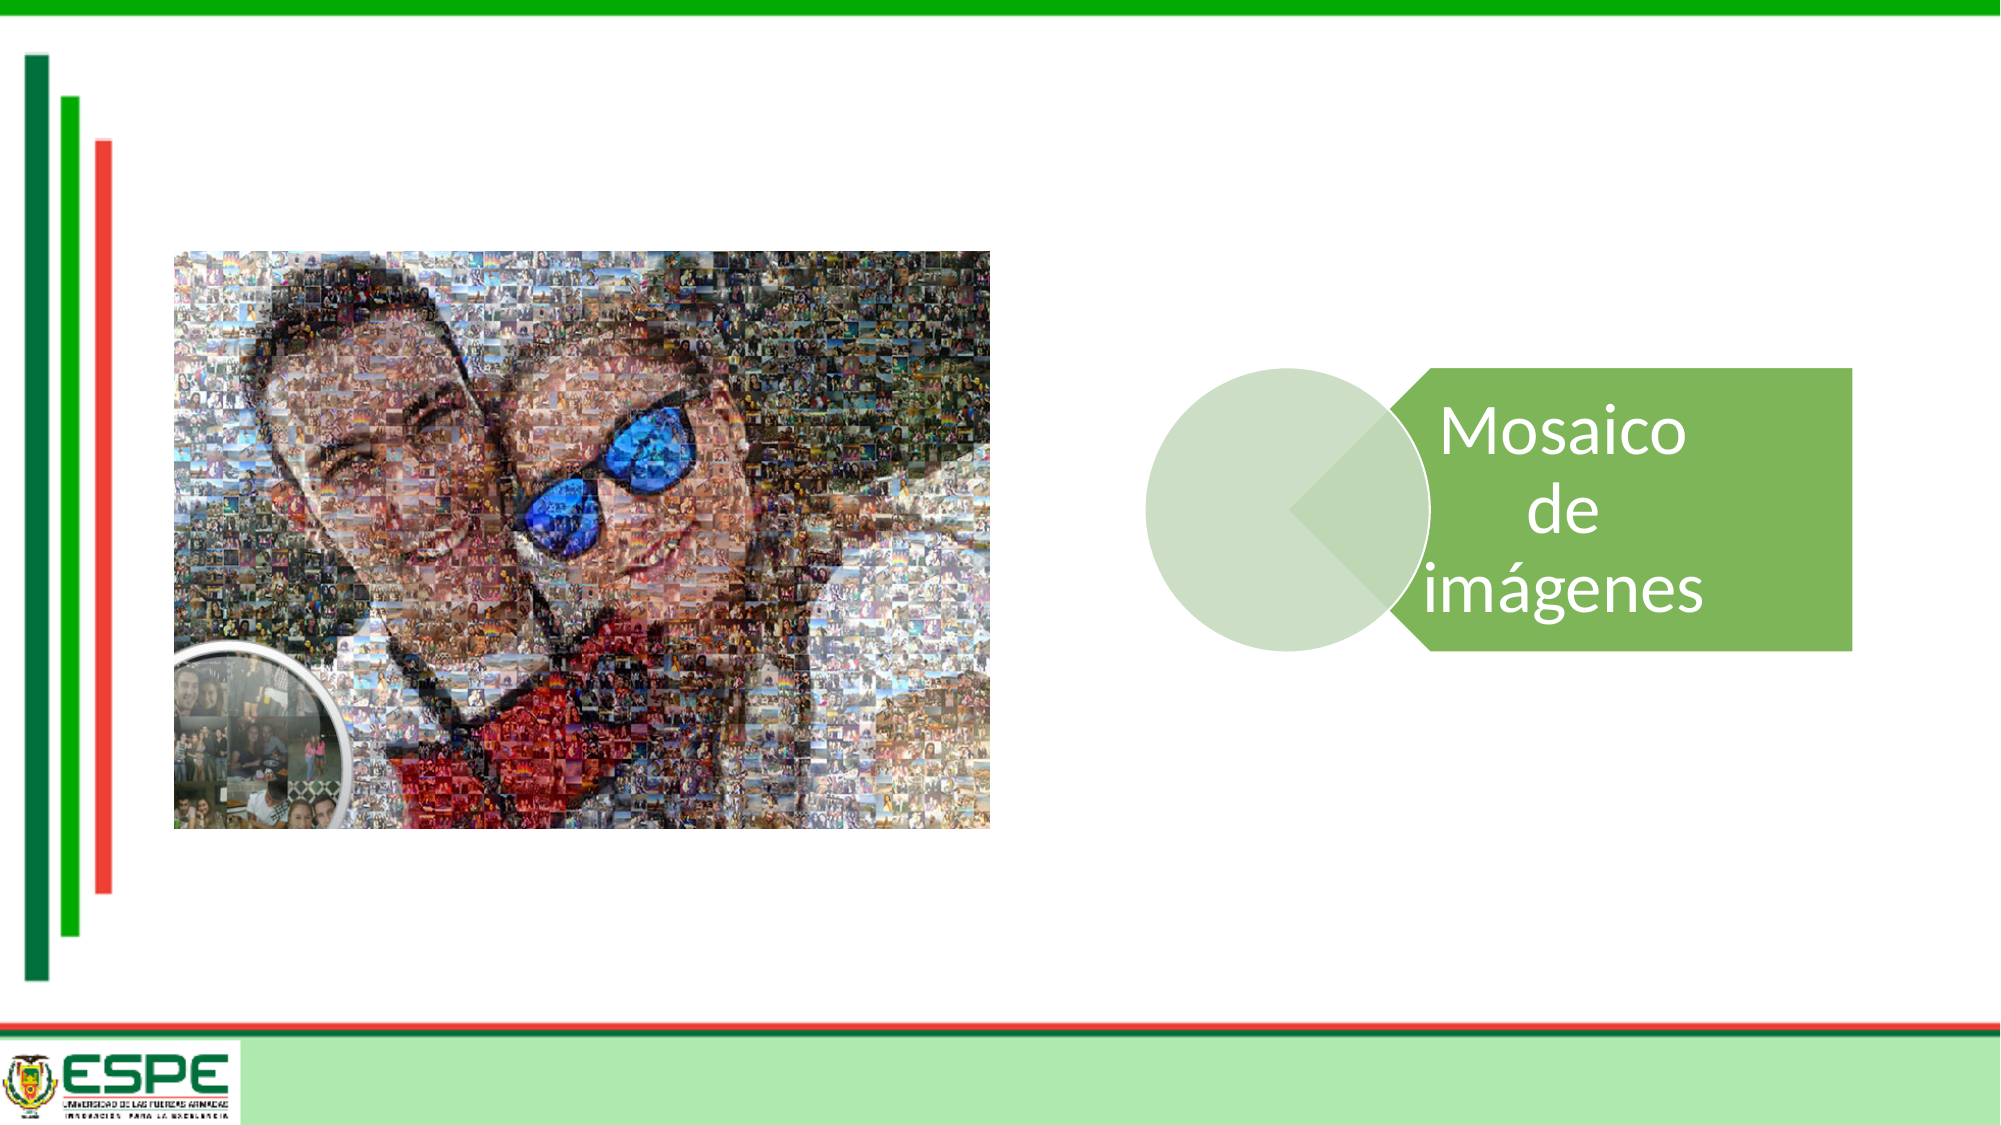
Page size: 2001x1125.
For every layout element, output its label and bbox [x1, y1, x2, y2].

text_box [1073, 234, 1925, 786]
picture [0, 0, 2001, 1125]
